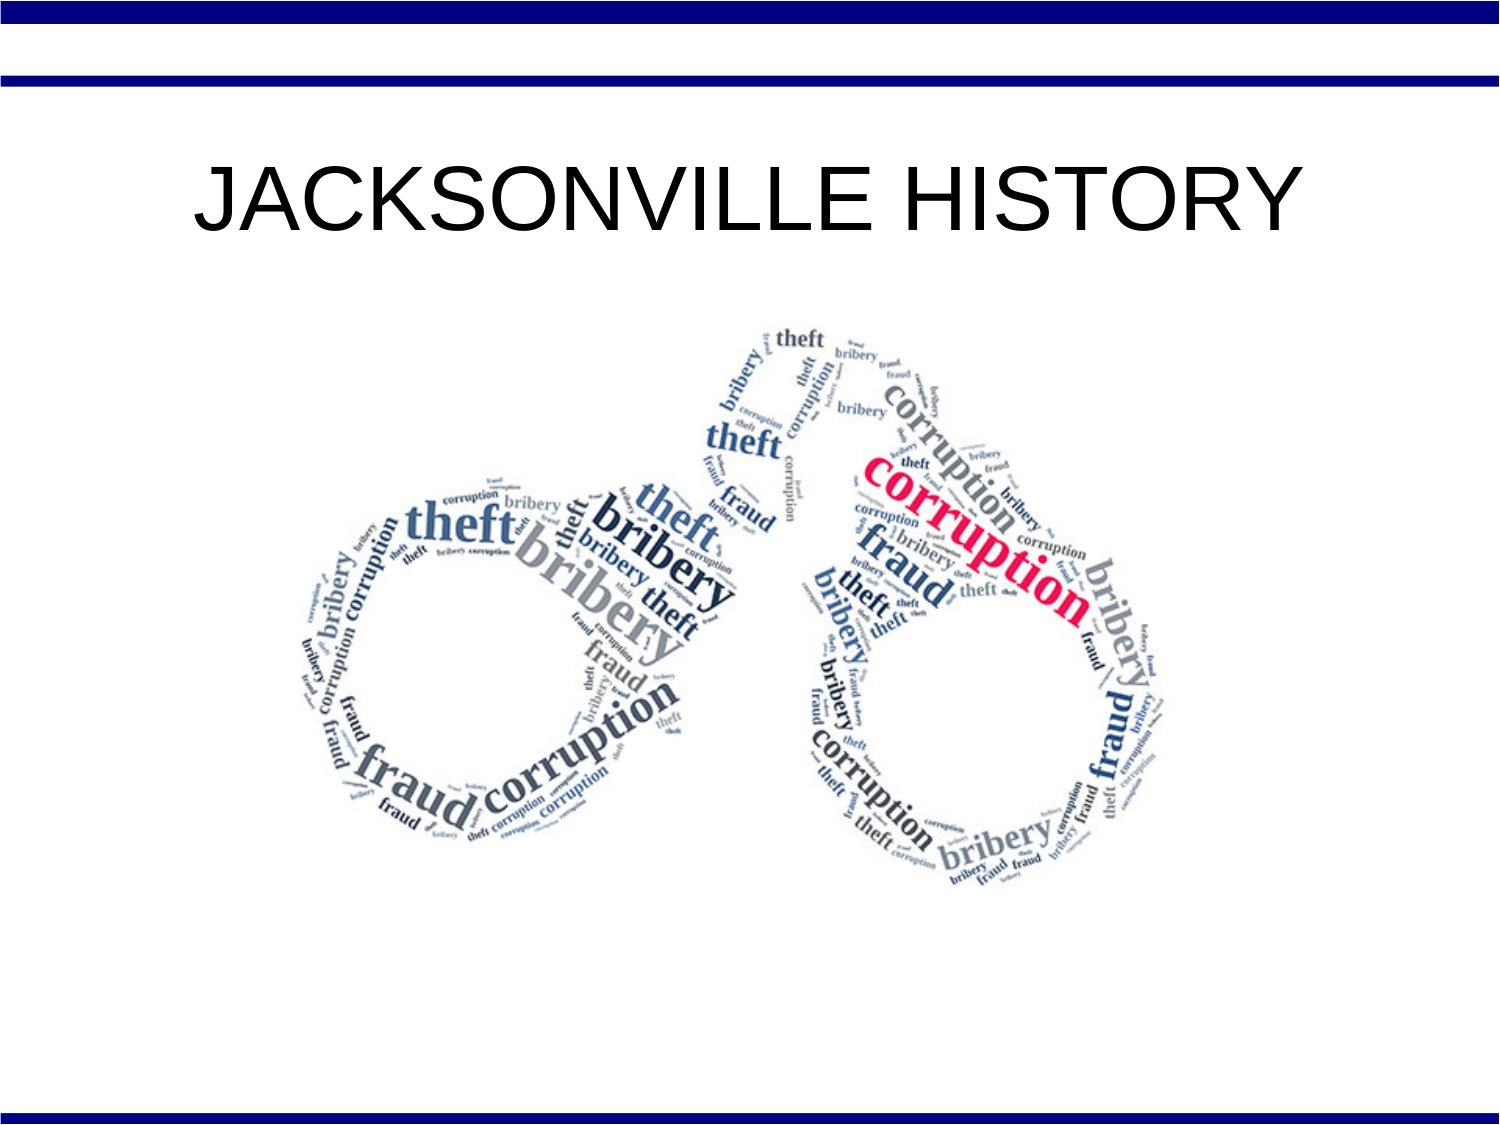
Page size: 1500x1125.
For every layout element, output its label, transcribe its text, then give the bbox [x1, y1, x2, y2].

title JACKSONVILLE HISTORY [75, 99, 1425, 288]
picture [262, 299, 1201, 926]
